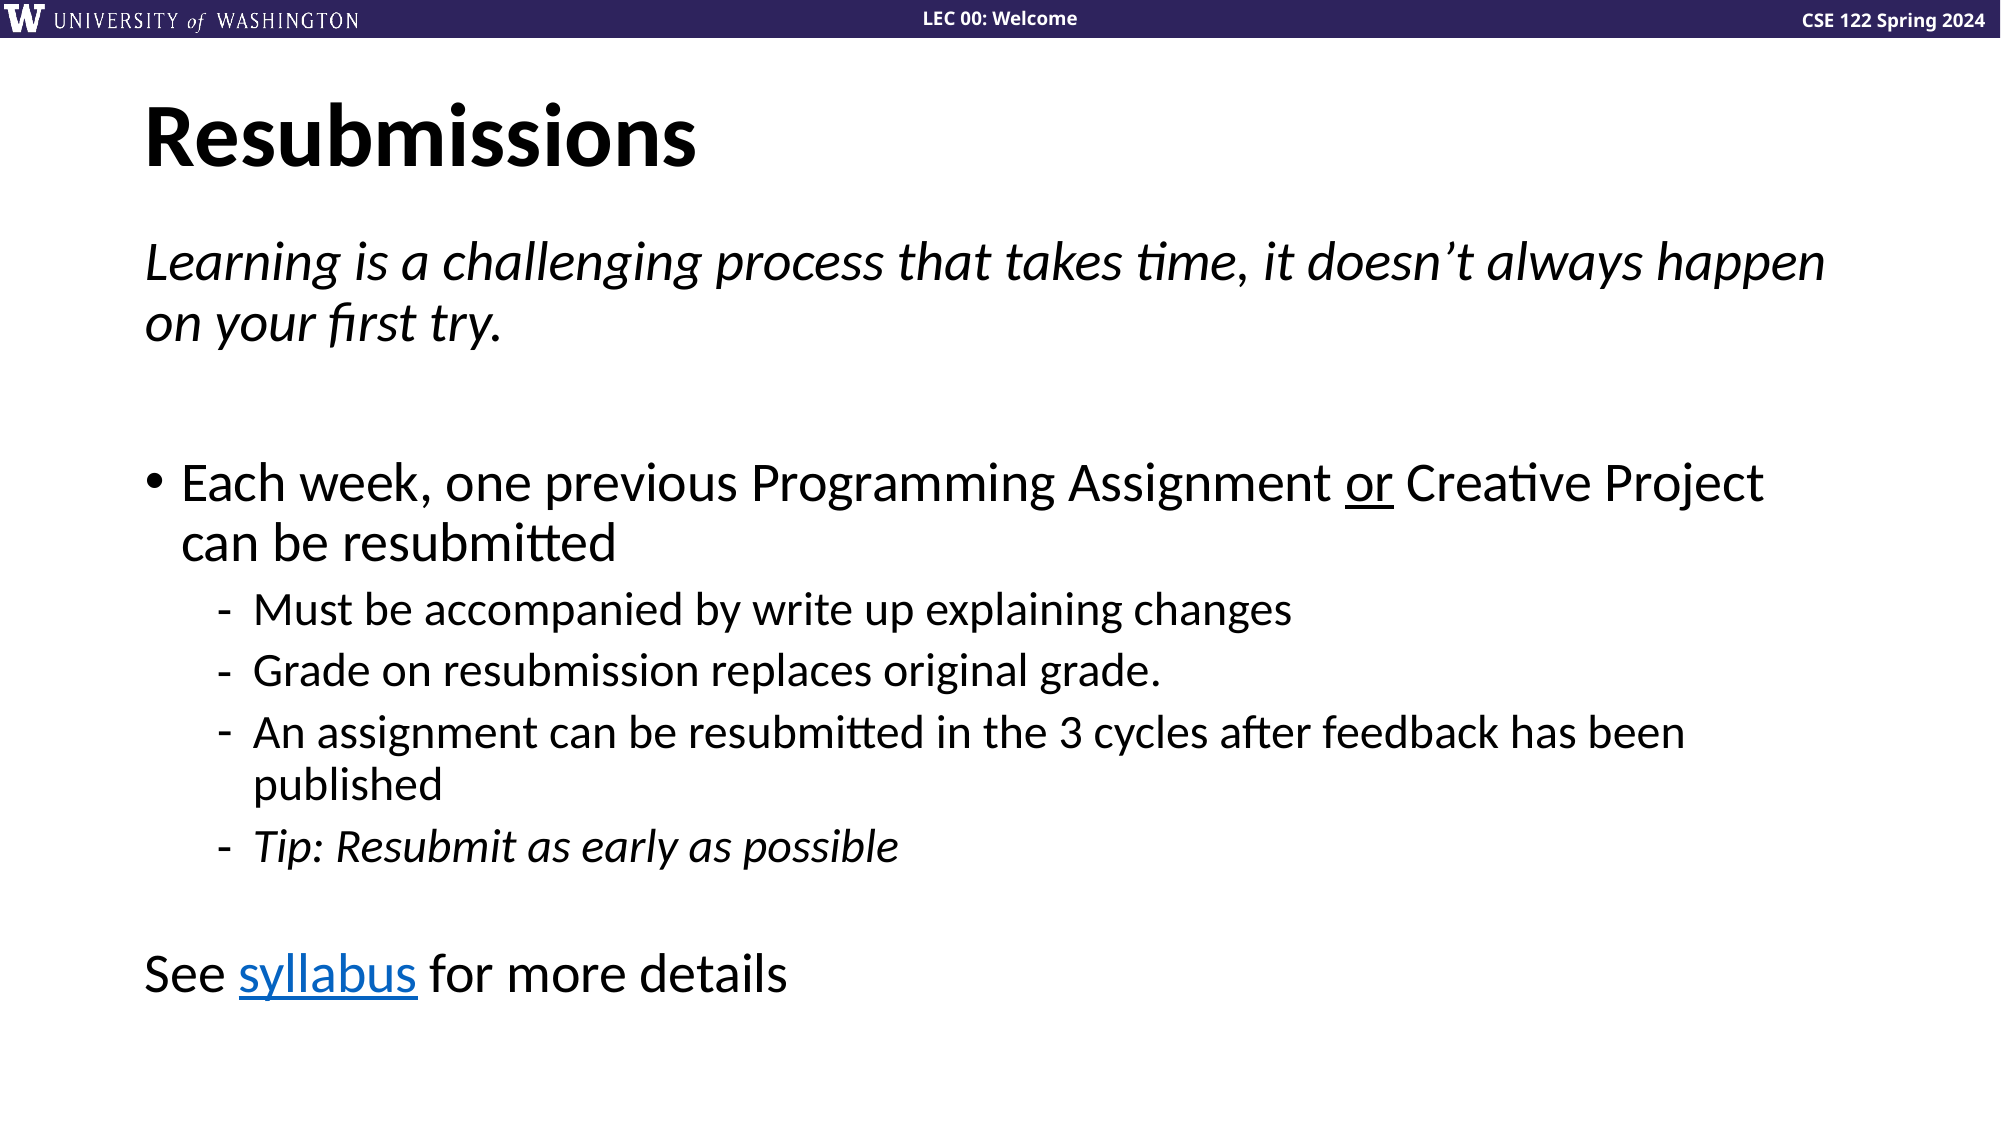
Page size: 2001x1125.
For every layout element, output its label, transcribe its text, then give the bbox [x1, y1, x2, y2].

picture [4, 4, 358, 33]
title Resubmissions [137, 74, 1863, 200]
list Learning is a challenging process that takes time, it doesn’t always happen on your first try. Each week, one previous Programming Assignment or Creative Project can be resubmitted Must be accompanied by write up explaining changes Grade on resubmission replaces original grade. An assignment can be resubmitted in the 3 cycles after feedback has been published Tip: Resubmit as early as possible See syllabus for more details [137, 224, 1863, 1014]
